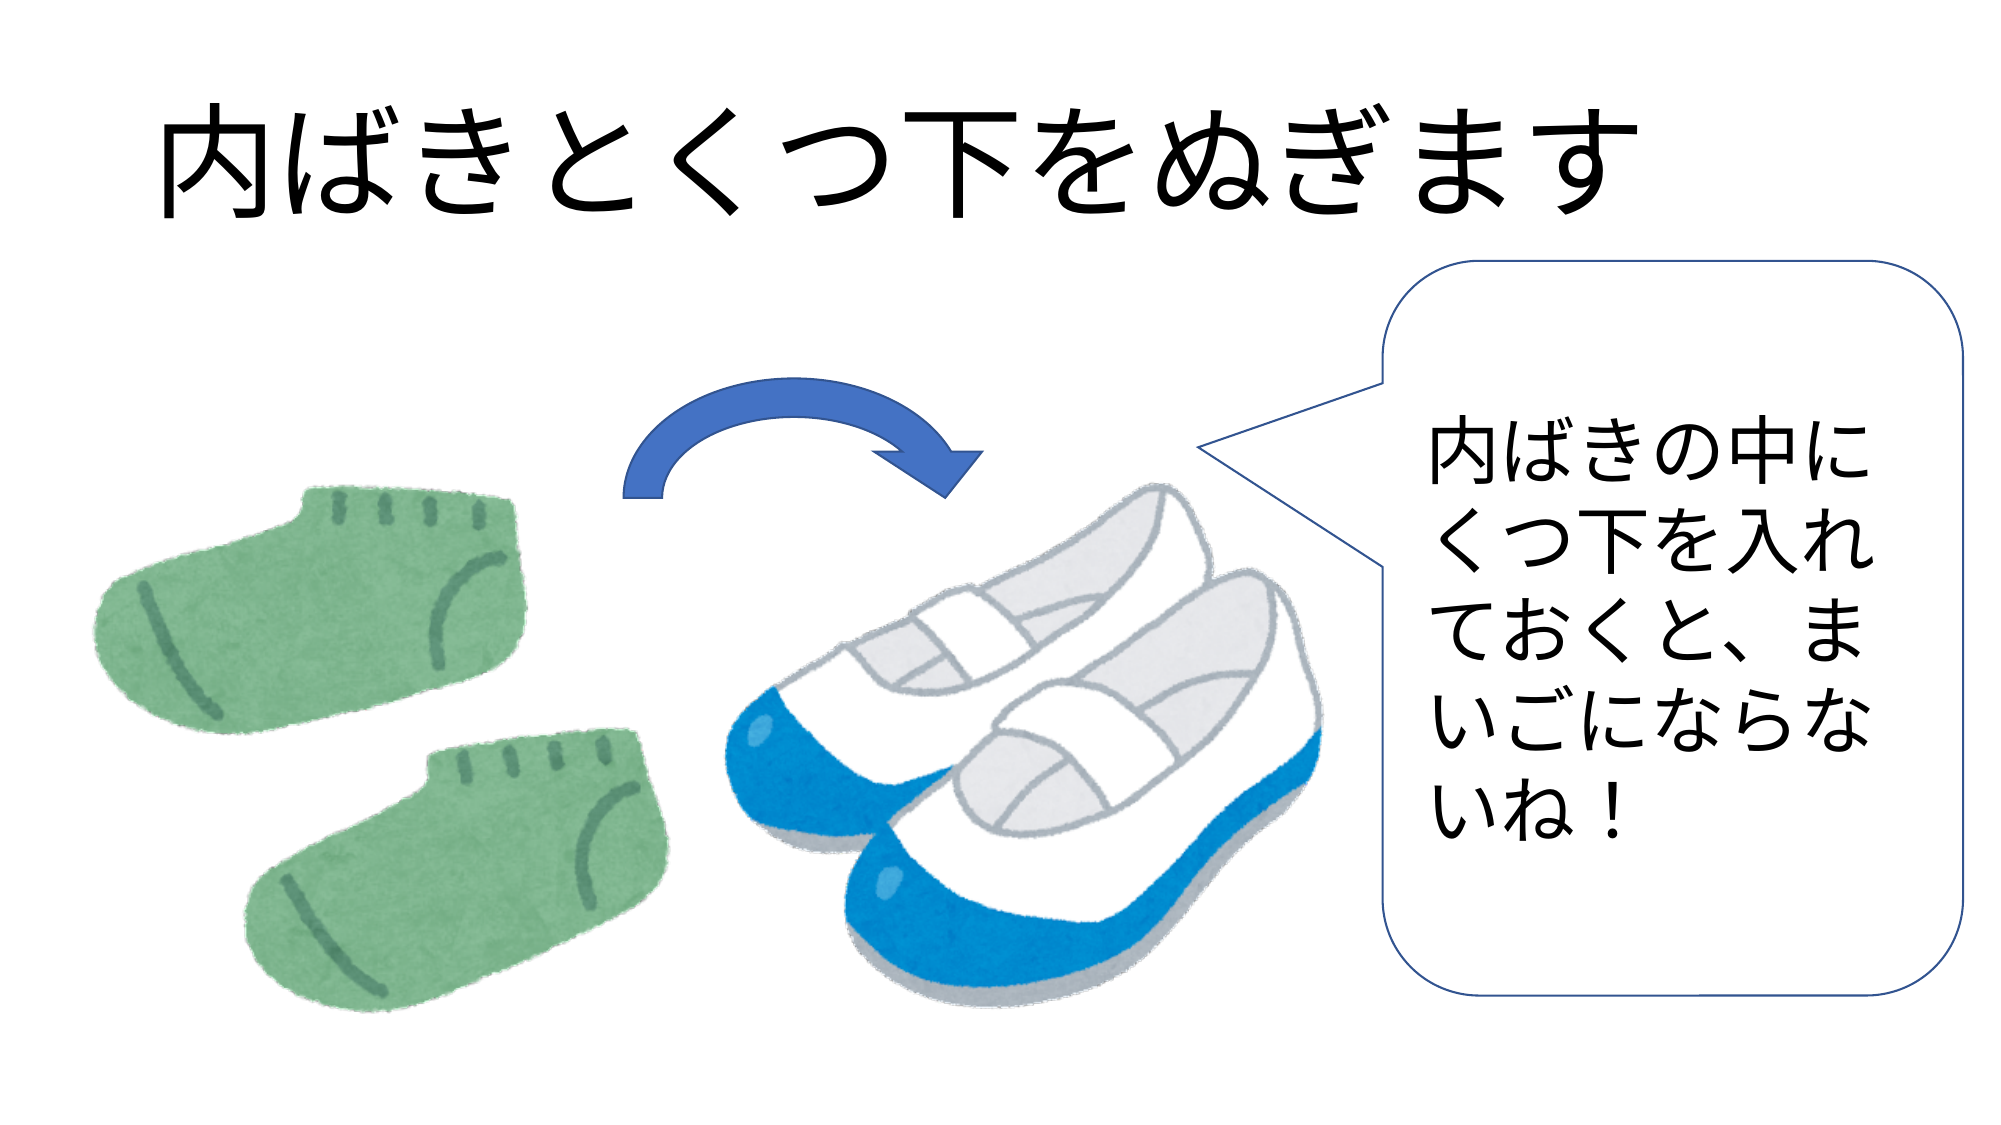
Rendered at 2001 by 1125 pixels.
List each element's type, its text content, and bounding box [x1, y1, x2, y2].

picture [713, 465, 1339, 1040]
title 内ばきとくつ下をぬぎます [137, 59, 1863, 278]
text_box [643, 377, 985, 465]
text_box 内ばきの中にくつ下を入れておくと、まいごにならないね！ [1195, 259, 1965, 997]
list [68, 440, 694, 1066]
